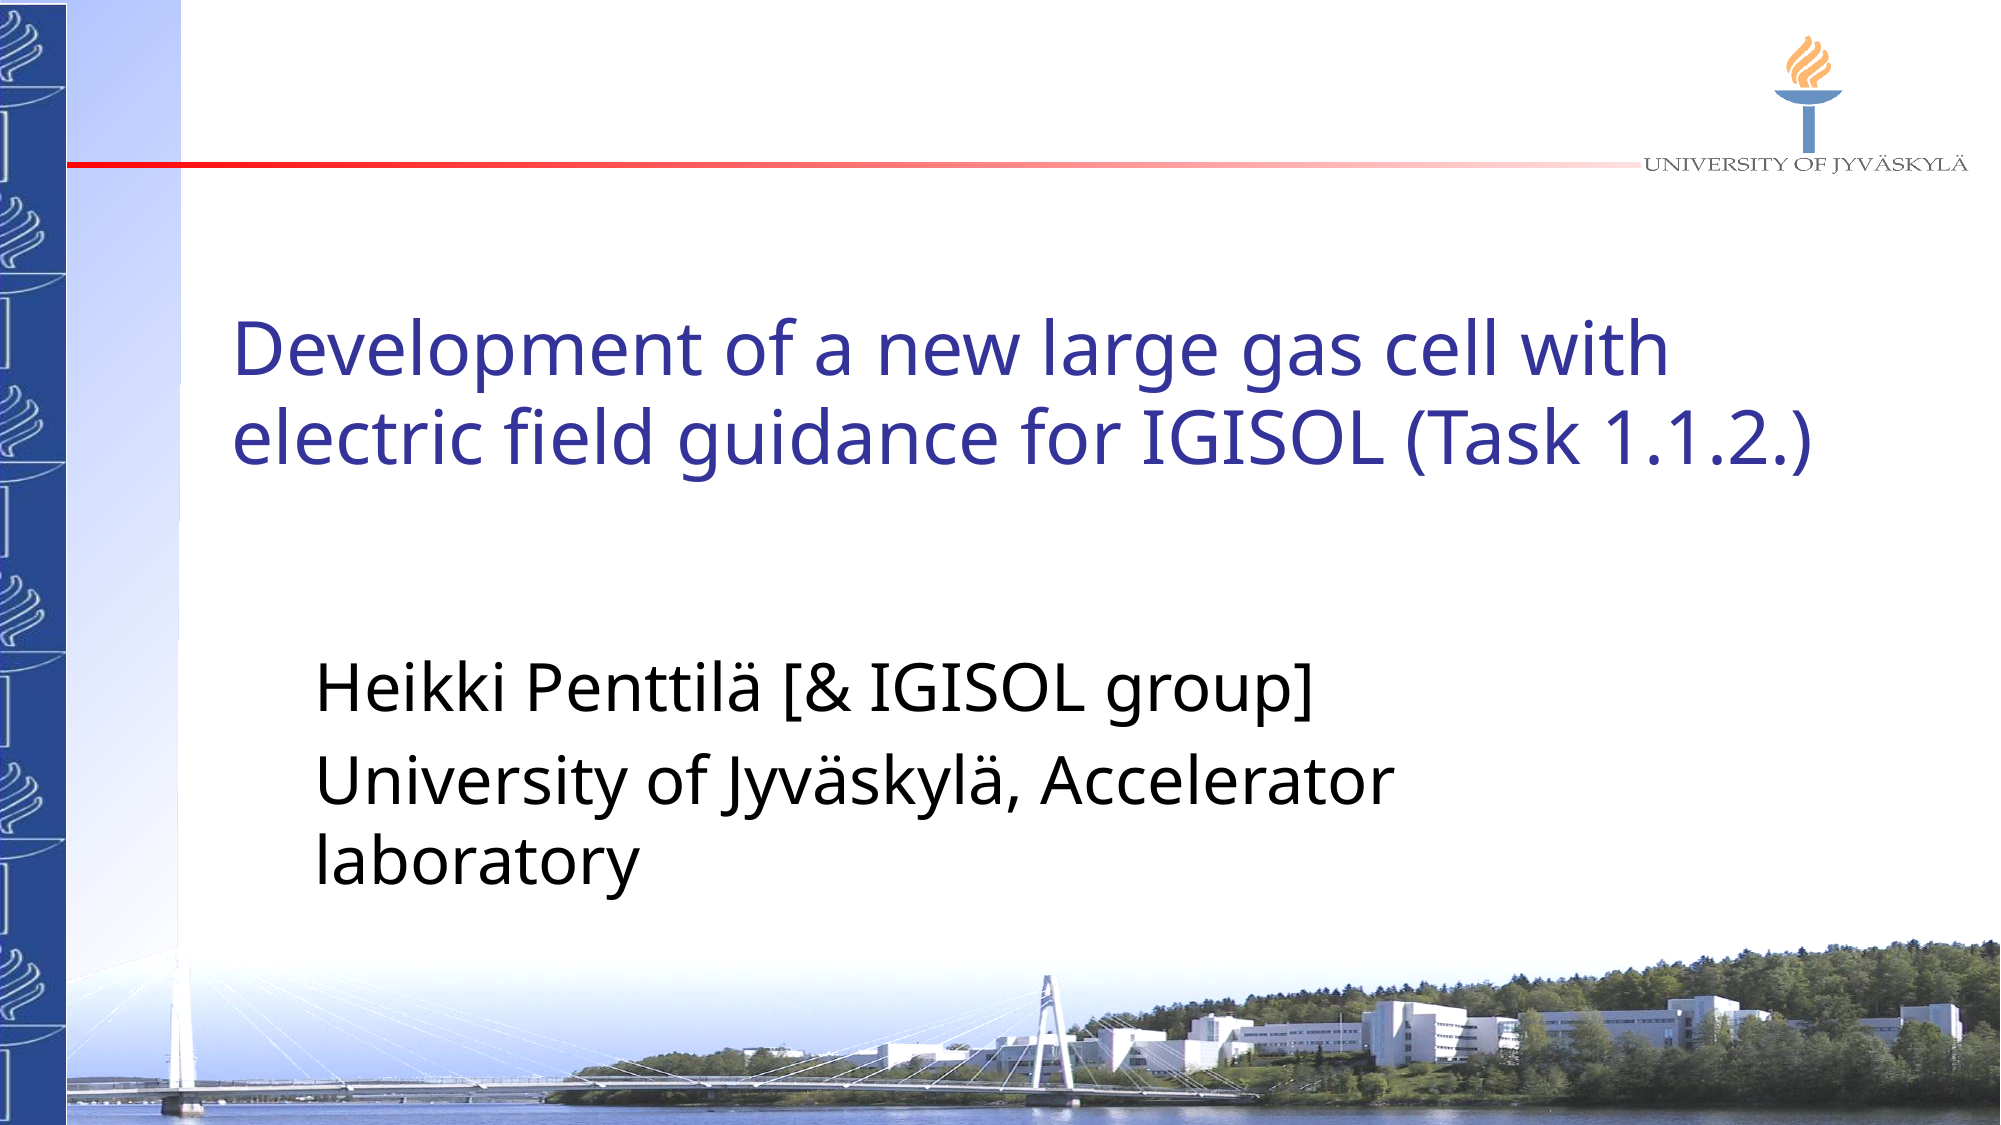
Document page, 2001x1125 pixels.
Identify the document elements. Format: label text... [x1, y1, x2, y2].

text_box Heikki Penttilä [& IGISOL group] University of Jyväskylä, Accelerator laboratory [300, 637, 1700, 925]
text_box Development of a new large gas cell with electric field guidance for IGISOL (Task 1.1.2.) [216, 299, 1917, 488]
picture [0, 4, 66, 1125]
